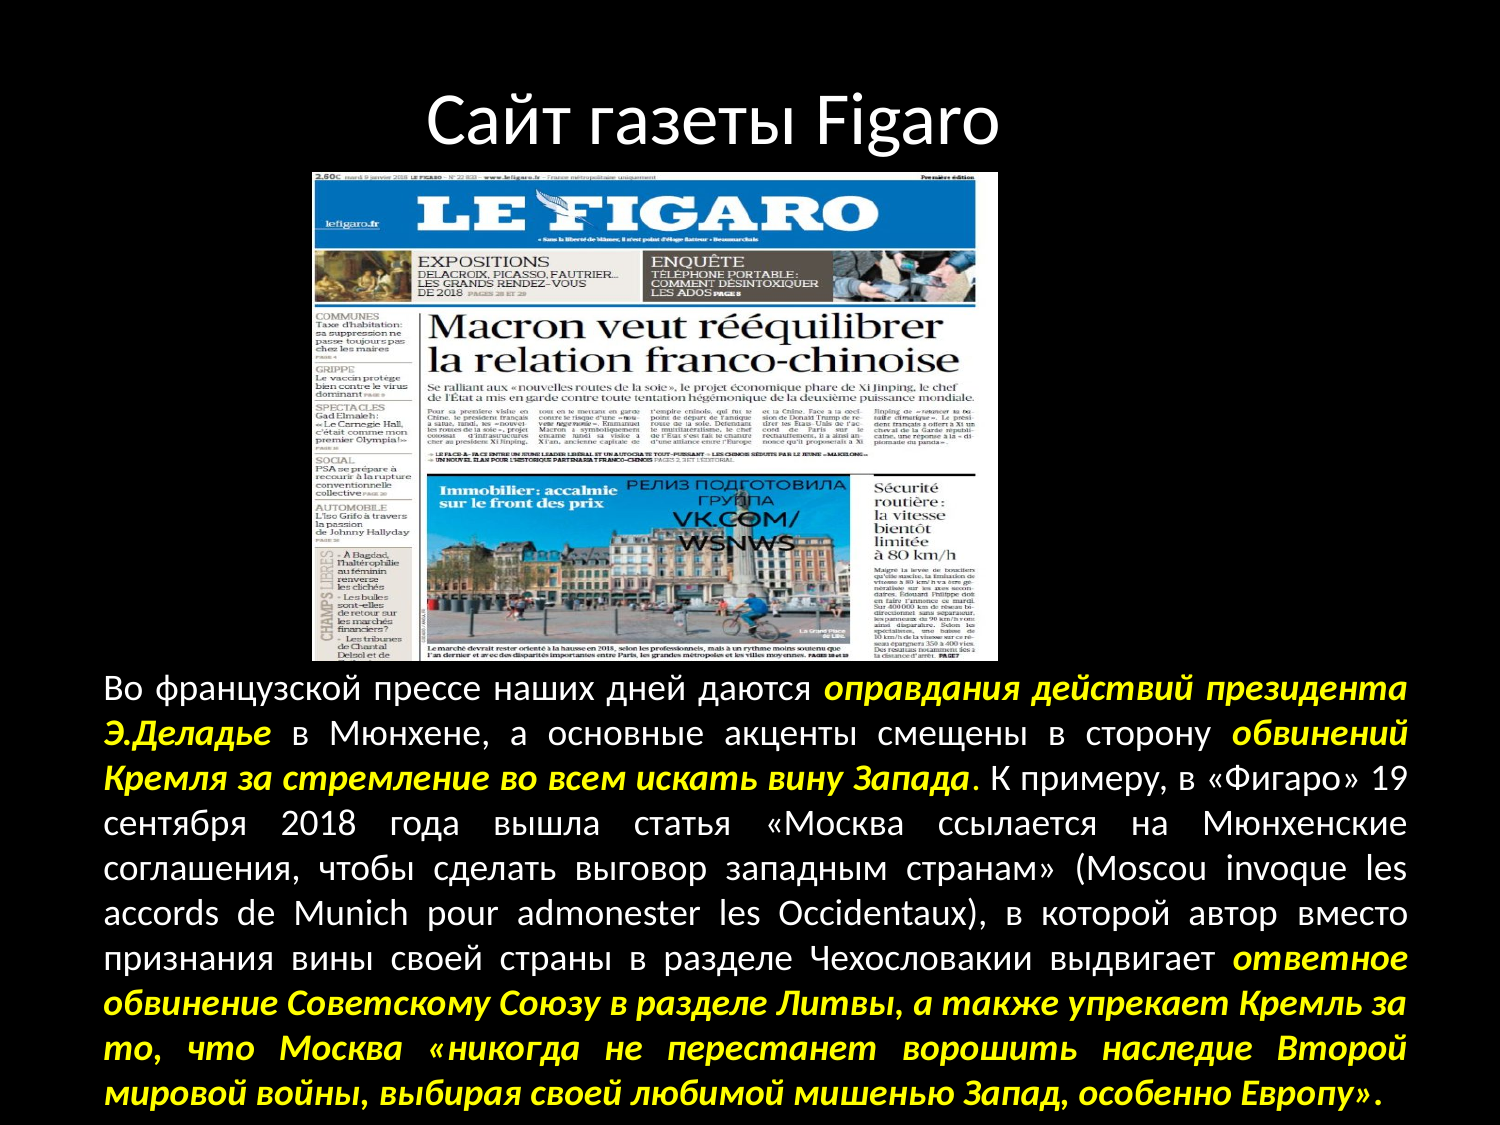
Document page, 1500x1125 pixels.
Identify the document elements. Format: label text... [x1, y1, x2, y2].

picture [312, 172, 999, 662]
text_box Во французской прессе наших дней даются оправдания действий президента Э.Деладье в Мюнхене, а основные акценты смещены в сторону обвинений Кремля за стремление во всем искать вину Запада. К примеру, в «Фигаро» 19 сентября 2018 года вышла статья «Москва ссылается на Мюнхенские соглашения, чтобы сделать выговор западным странам» (Moscou invoque les accords de Munich pour admonester les Occidentaux), в которой автор вместо признания вины своей страны в разделе Чехословакии выдвигает ответное обвинение Советскому Союзу в разделе Литвы, а также упрекает Кремль за то, что Москва «никогда не перестанет ворошить наследие Второй мировой войны, выбирая своей любимой мишенью Запад, особенно Европу». [88, 655, 1424, 1121]
title Сайт газеты Figaro [75, 45, 1353, 185]
